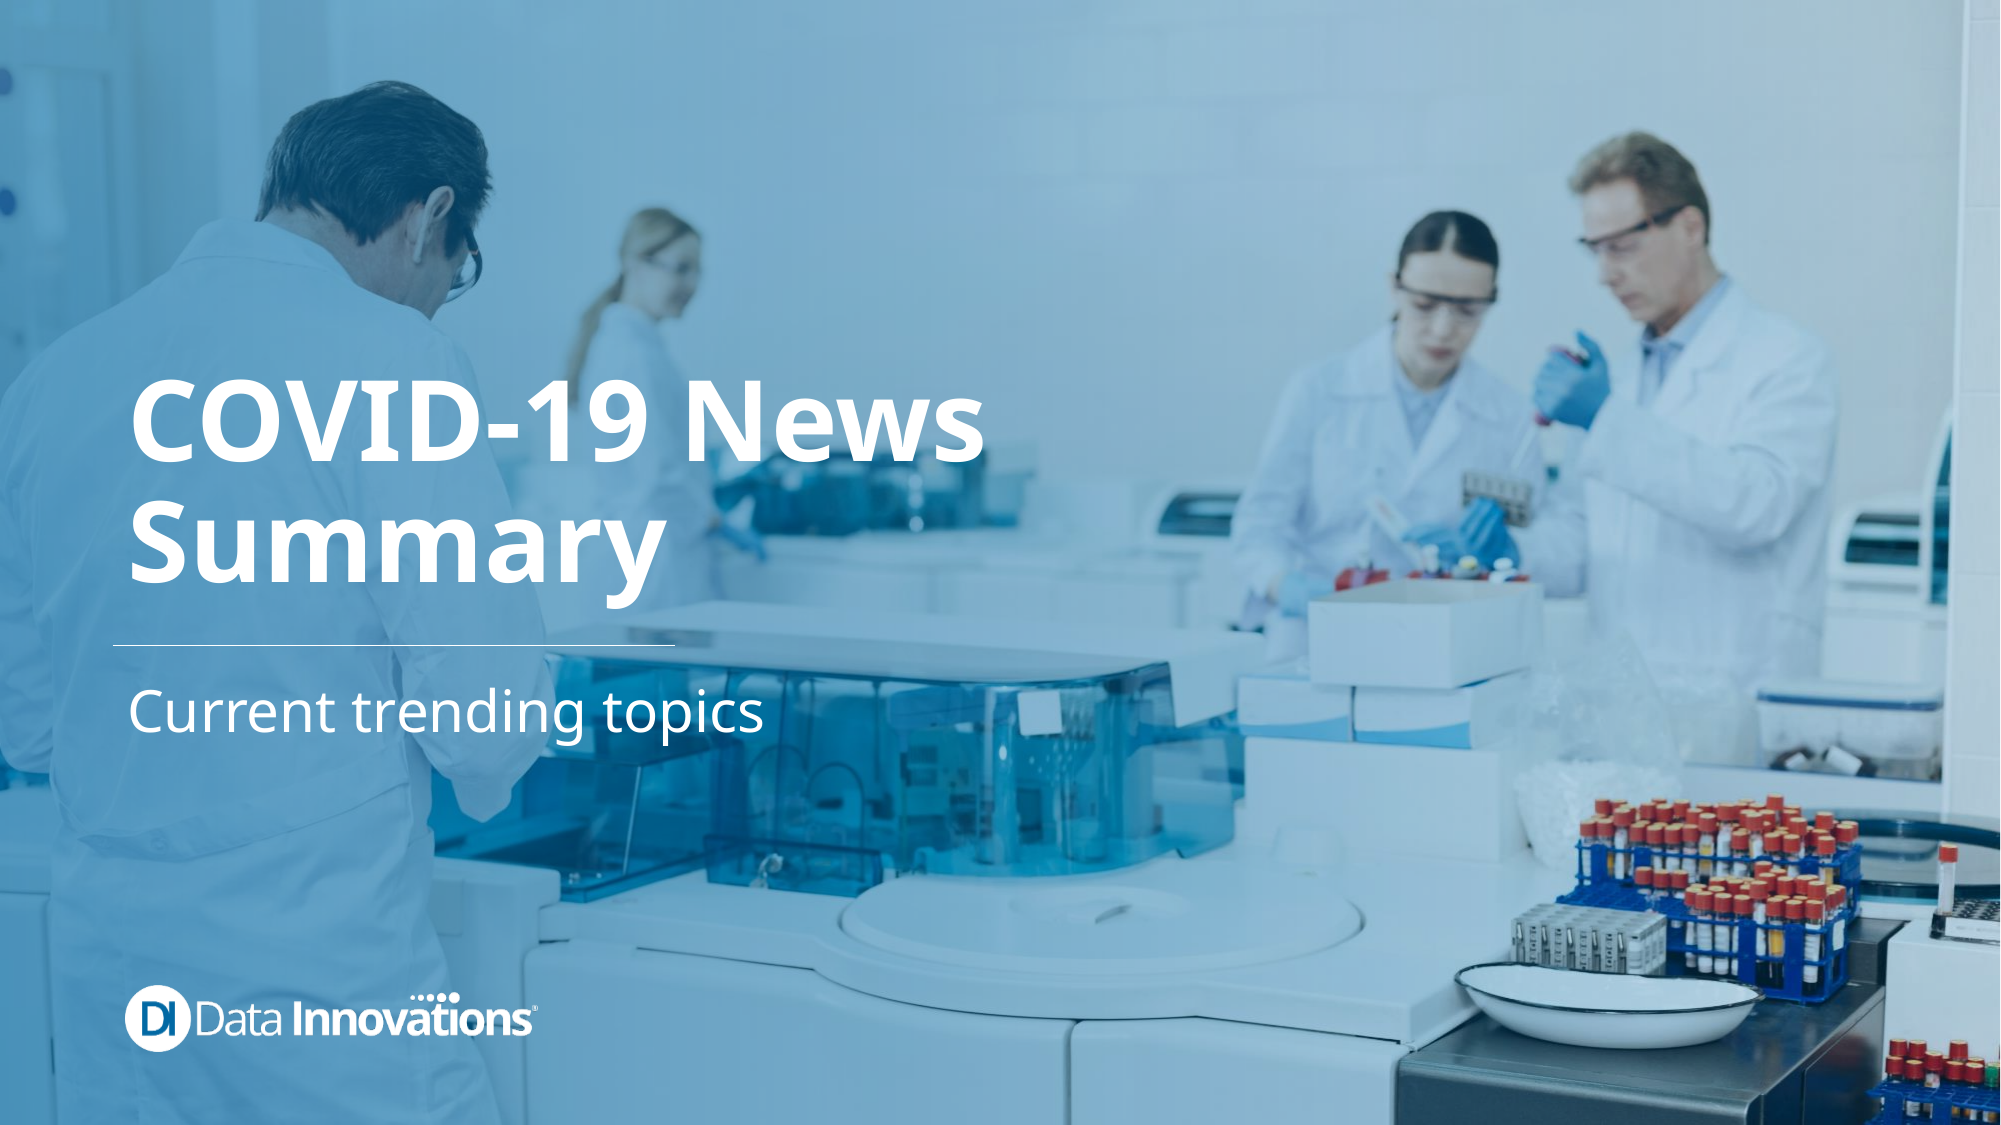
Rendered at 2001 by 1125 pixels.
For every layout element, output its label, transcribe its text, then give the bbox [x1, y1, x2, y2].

picture [0, 0, 2001, 1125]
list Current trending topics [112, 674, 1414, 757]
title COVID-19 News Summary [112, 237, 1425, 615]
